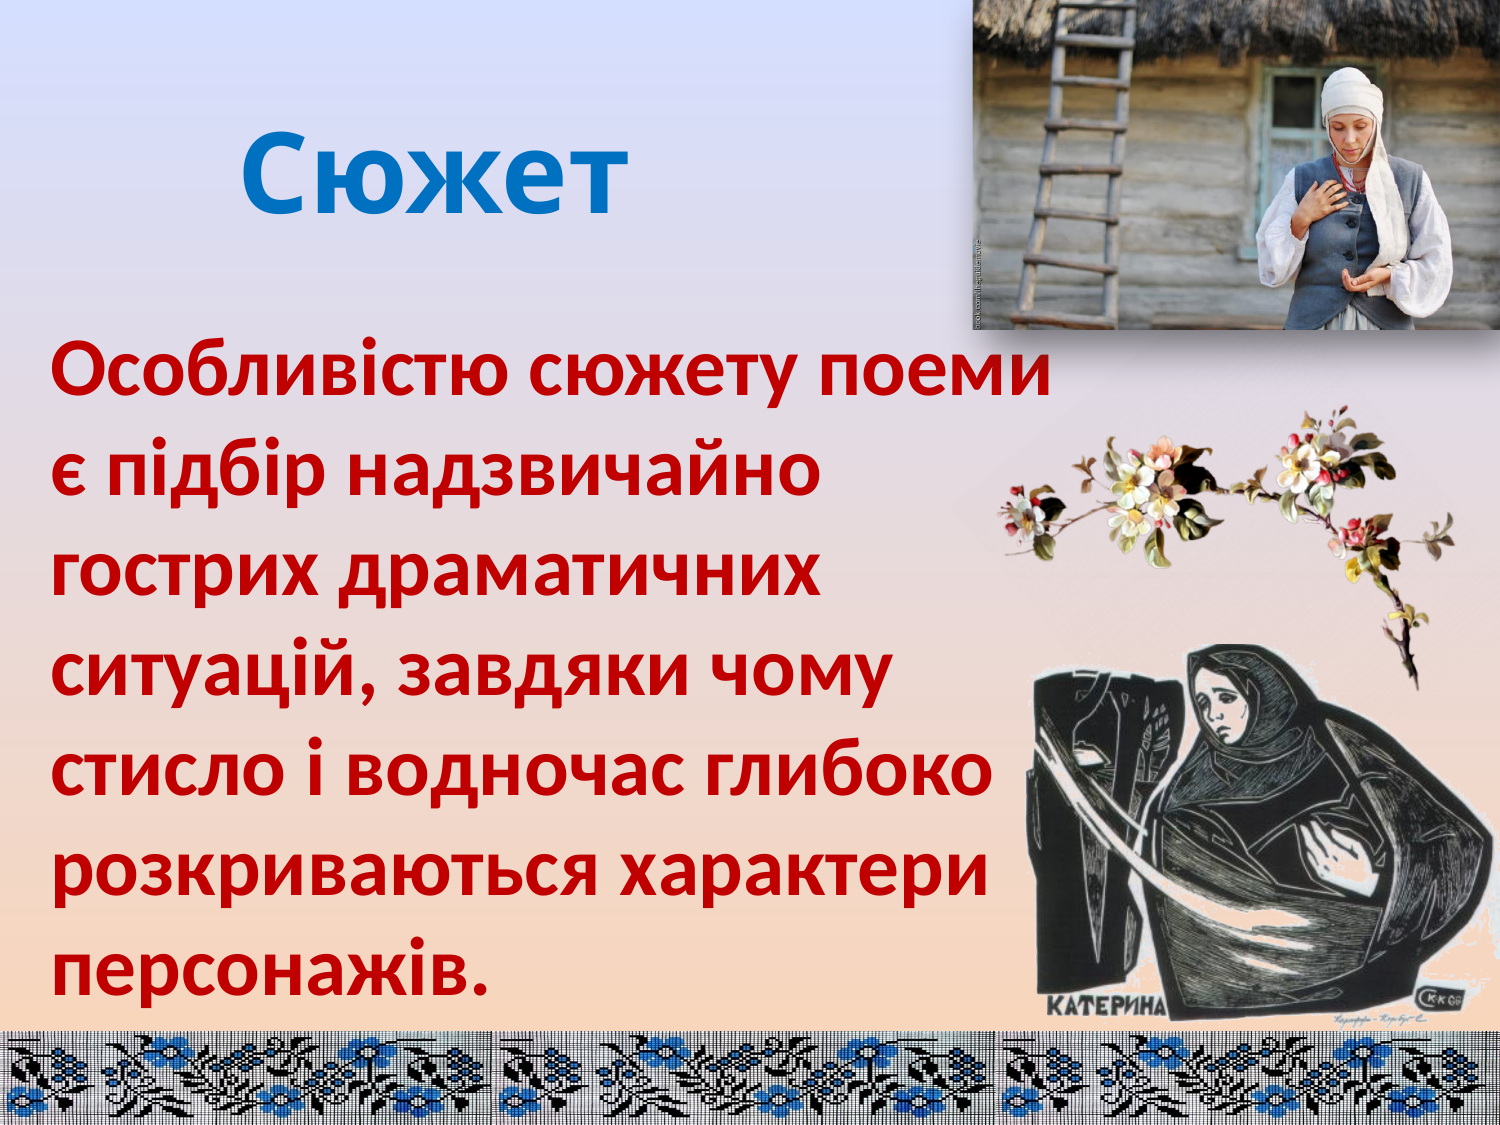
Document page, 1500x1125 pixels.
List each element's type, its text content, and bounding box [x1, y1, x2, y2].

text_box Особливістю сюжету поеми є підбір надзвичайно гострих драматичних ситуацій, завдяки чому стисло і водночас глибоко розкриваються характери персонажів. [35, 304, 1041, 1020]
text_box Сюжет [222, 93, 832, 244]
picture [0, 0, 1500, 1125]
